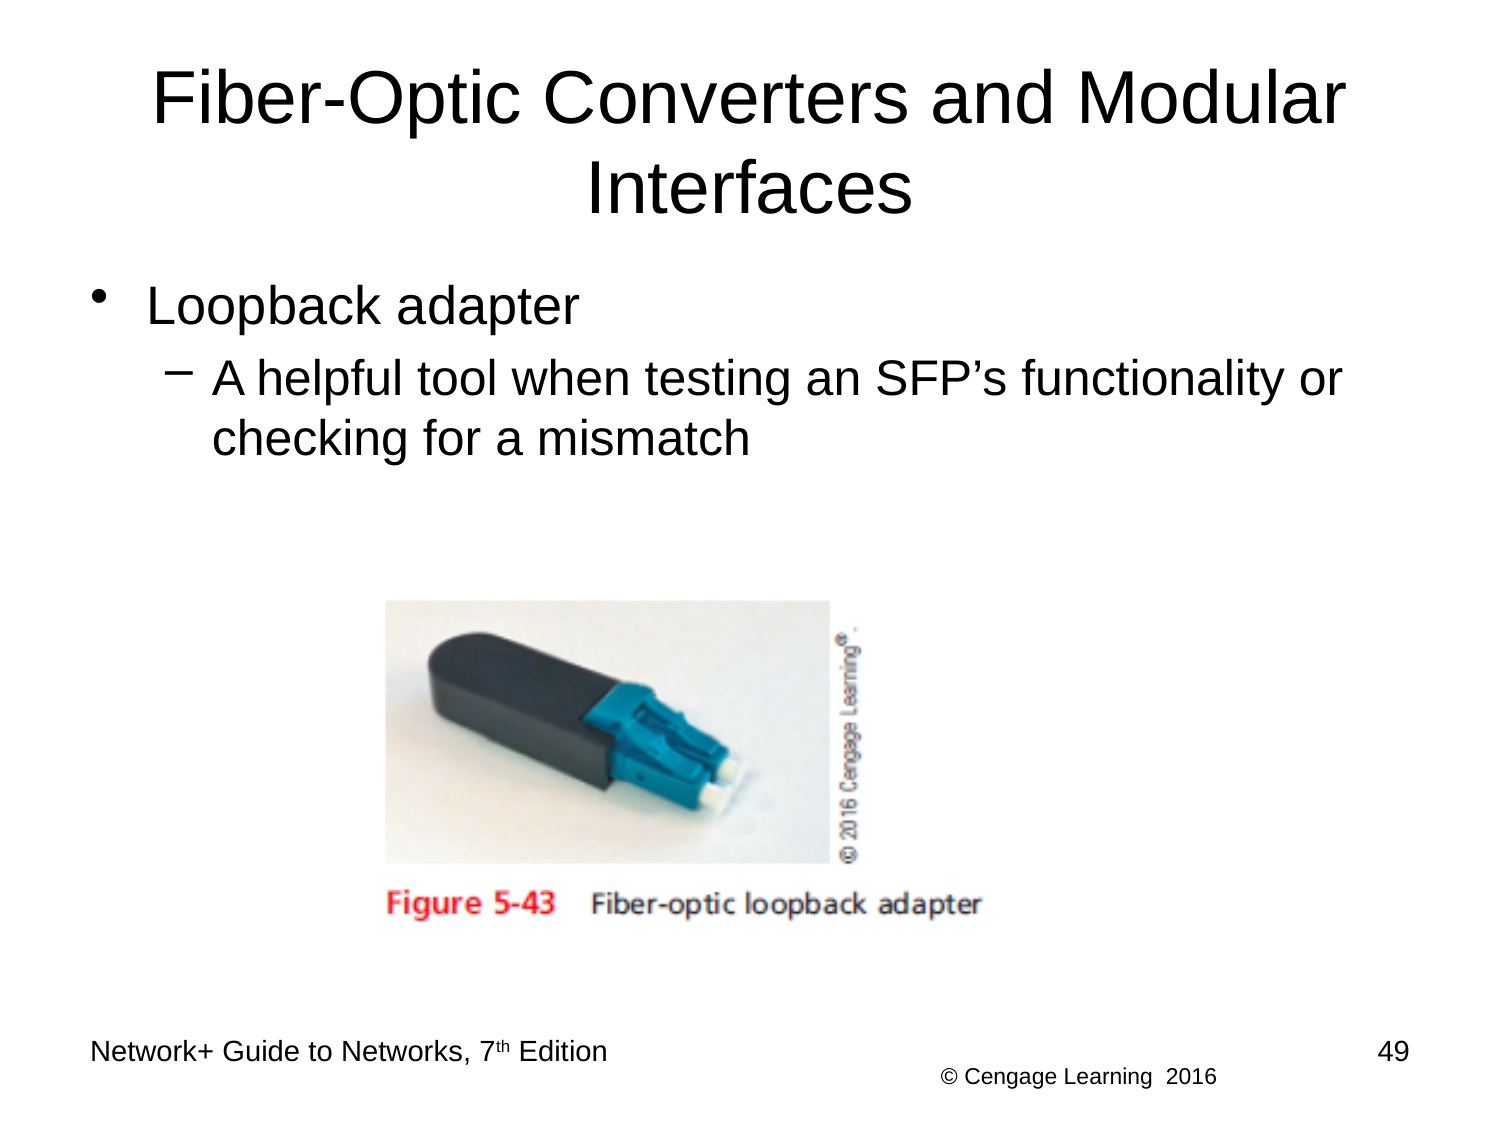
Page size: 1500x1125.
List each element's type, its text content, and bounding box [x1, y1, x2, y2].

footer Network+ Guide to Networks, 7th Edition [74, 1024, 713, 1103]
slide_number 49 [1312, 1024, 1426, 1103]
list Loopback adapter A helpful tool when testing an SFP’s functionality or checking for a mismatch [75, 262, 1425, 1005]
picture [379, 587, 993, 924]
title Fiber-Optic Converters and Modular Interfaces [75, 45, 1425, 233]
